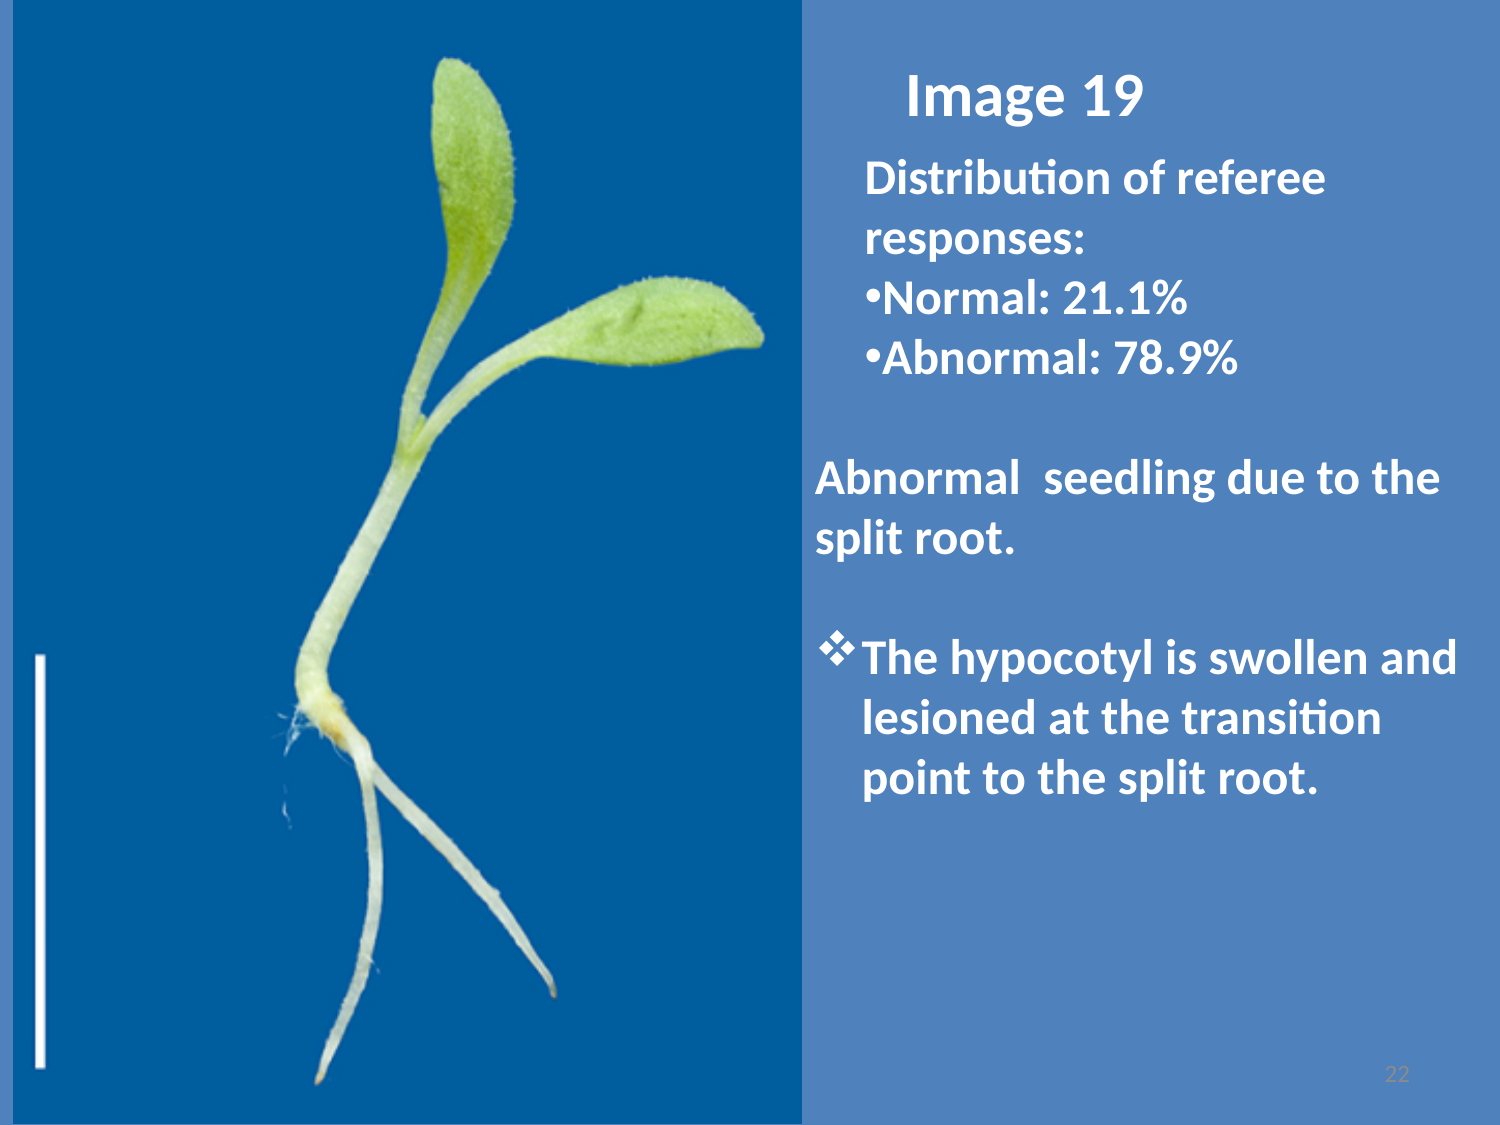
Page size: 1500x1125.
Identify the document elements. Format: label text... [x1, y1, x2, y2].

text_box Distribution of referee responses: Normal: 21.1% Abnormal: 78.9% [849, 137, 1450, 393]
text_box Abnormal seedling due to the split root. The hypocotyl is swollen and lesioned at the transition point to the split root. [806, 437, 1488, 858]
slide_number 22 [1074, 1042, 1425, 1103]
title Image 19 [849, 45, 1200, 137]
picture [13, 0, 802, 1125]
